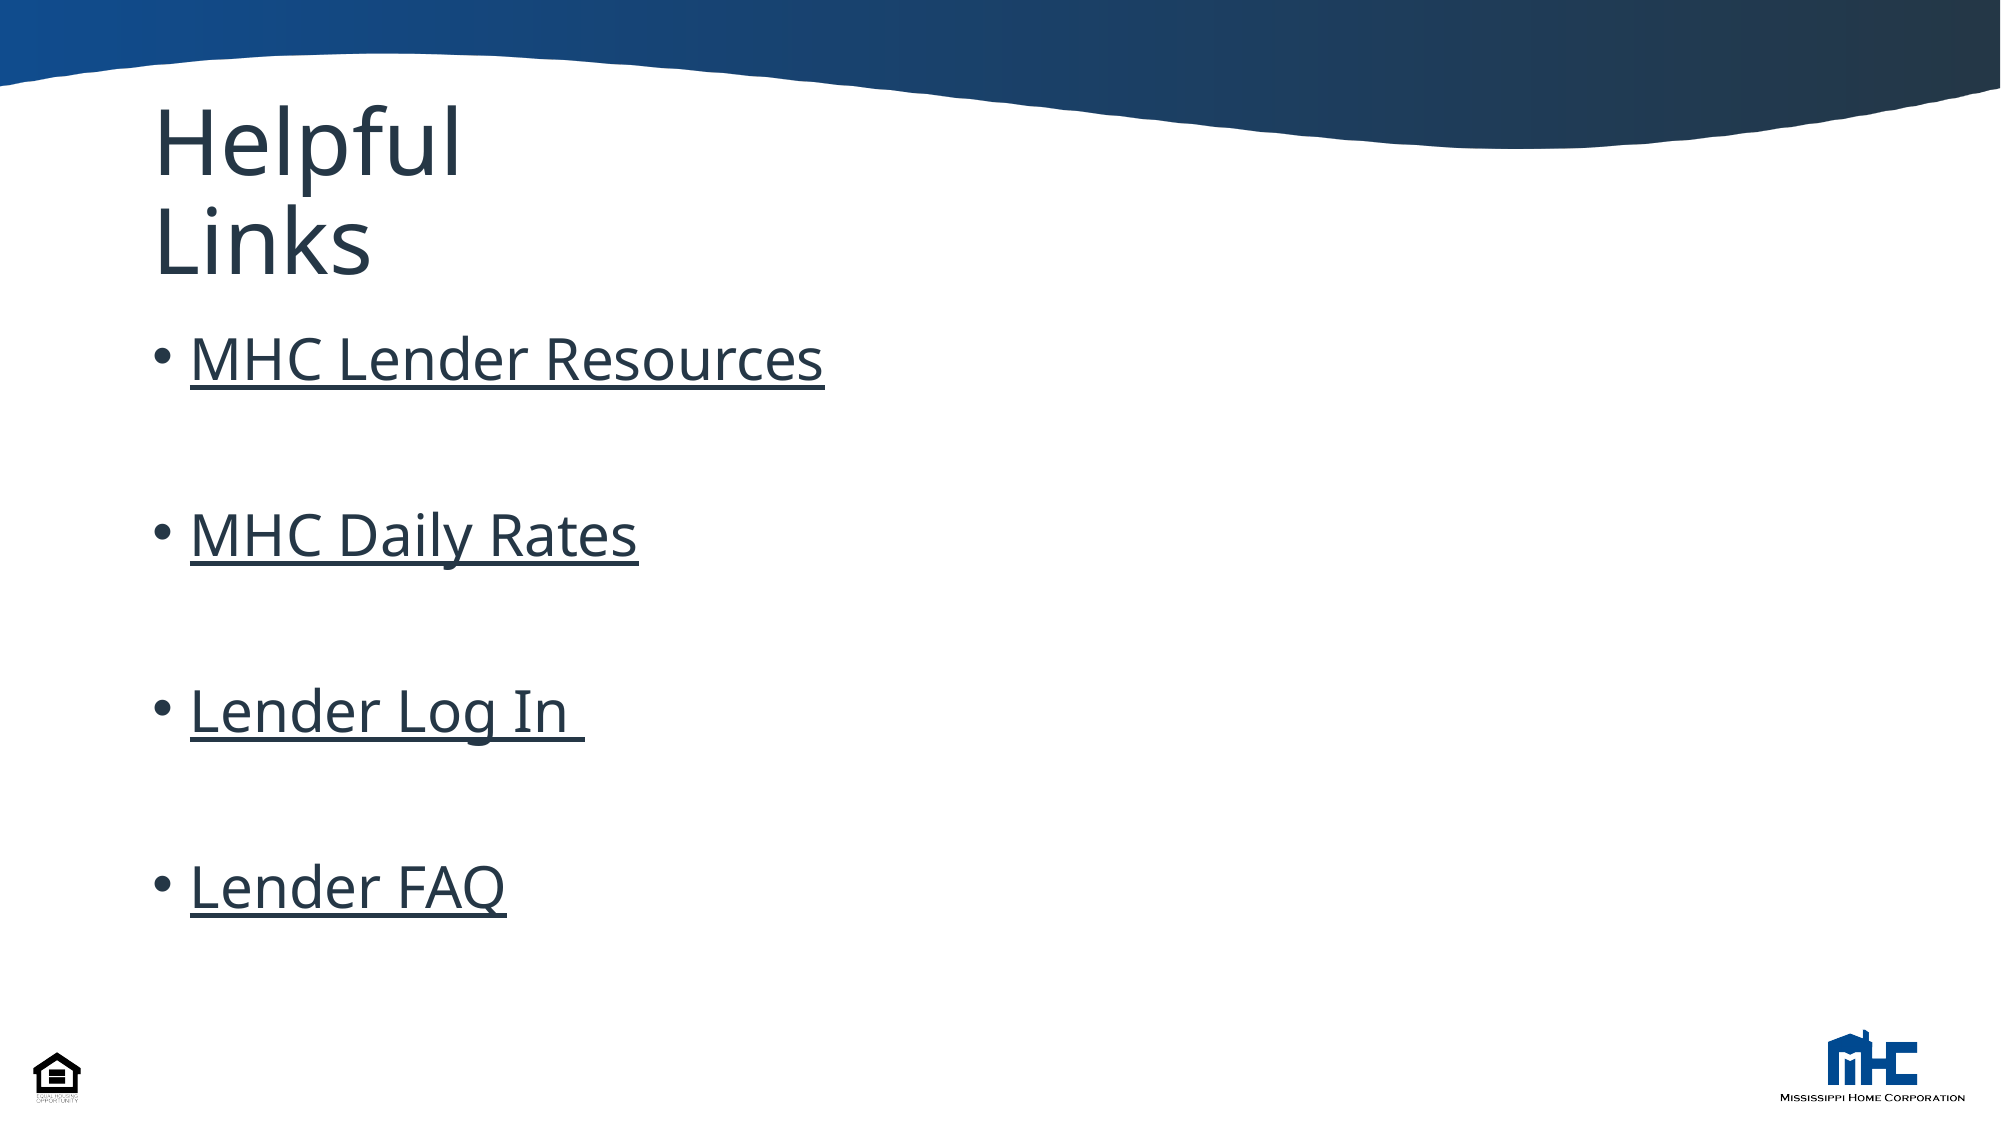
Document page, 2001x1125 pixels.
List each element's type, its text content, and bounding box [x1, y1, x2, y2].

picture [1778, 1027, 1967, 1103]
title Helpful Links [137, 112, 701, 279]
picture [0, 0, 2001, 149]
list MHC Lender Resources MHC Daily Rates Lender Log In Lender FAQ [137, 316, 1863, 1070]
picture [33, 1052, 81, 1103]
